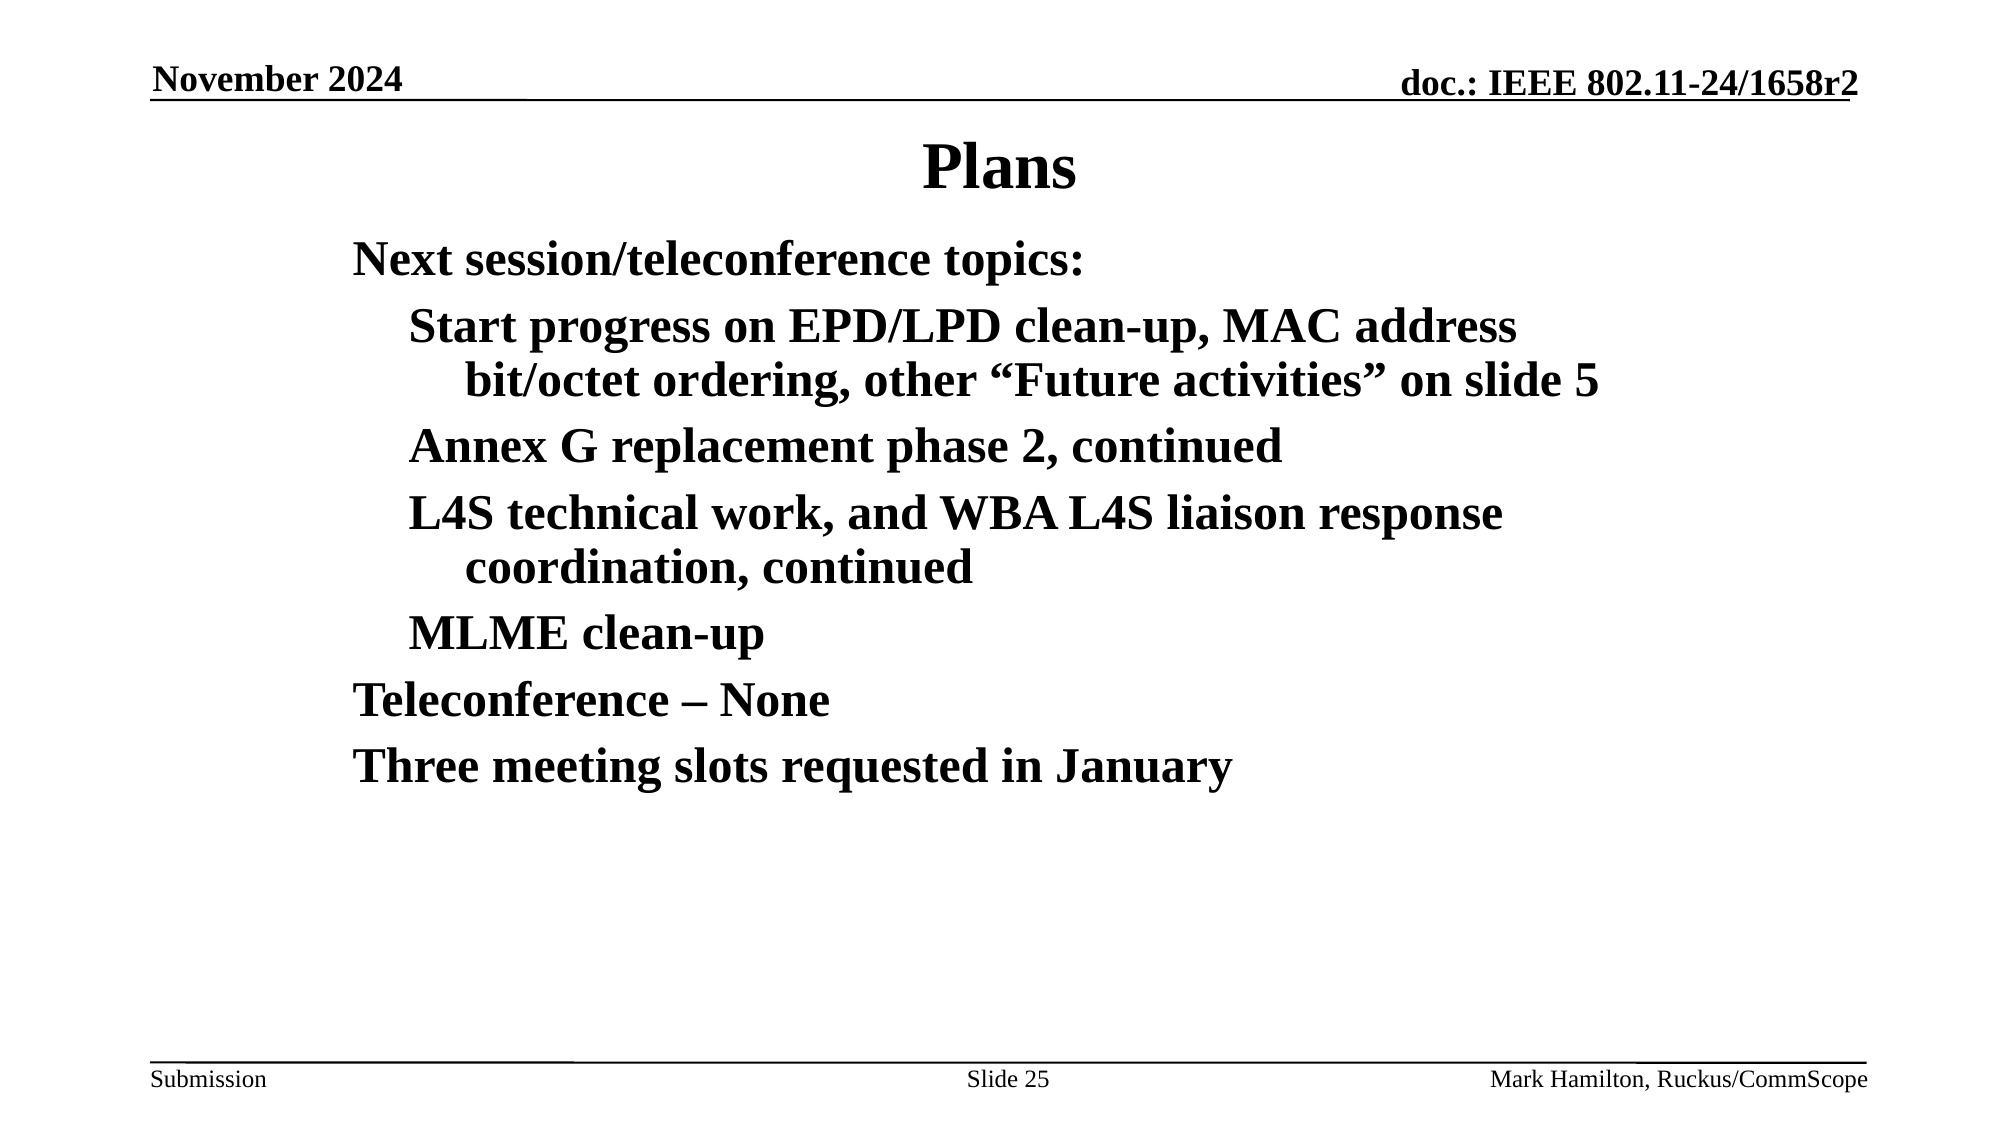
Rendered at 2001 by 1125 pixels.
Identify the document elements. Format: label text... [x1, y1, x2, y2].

slide_number Slide 25 [950, 1061, 1067, 1123]
footer Mark Hamilton, Ruckus/CommScope [1171, 1061, 1869, 1093]
title Plans [362, 112, 1638, 212]
list Next session/teleconference topics: Start progress on EPD/LPD clean-up, MAC address bit/octet ordering, other “Future activities” on slide 5 Annex G replacement phase 2, continued L4S technical work, and WBA L4S liaison response coordination, continued MLME clean-up Teleconference – None Three meeting slots requested in January [337, 224, 1638, 976]
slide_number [152, 54, 563, 100]
